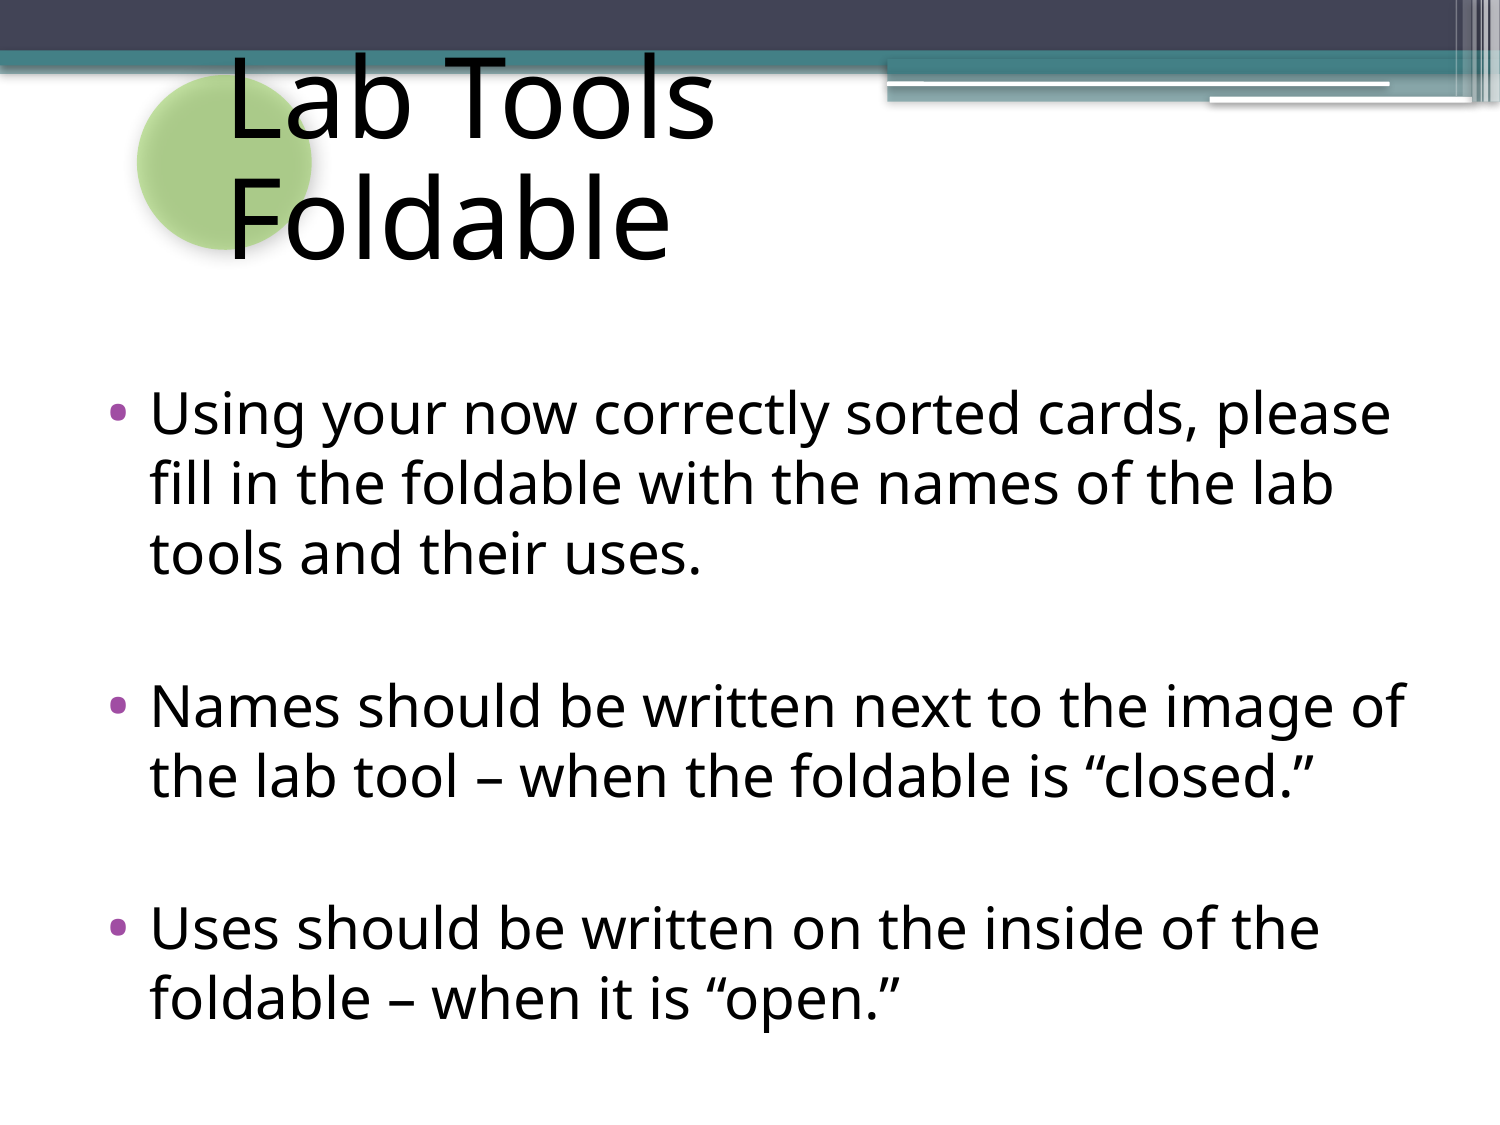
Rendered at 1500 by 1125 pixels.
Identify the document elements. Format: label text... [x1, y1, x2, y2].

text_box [0, 74, 1251, 251]
list Using your now correctly sorted cards, please fill in the foldable with the names of the lab tools and their uses. Names should be written next to the image of the lab tool – when the foldable is “closed.” Uses should be written on the inside of the foldable – when it is “open.” [75, 368, 1425, 1079]
